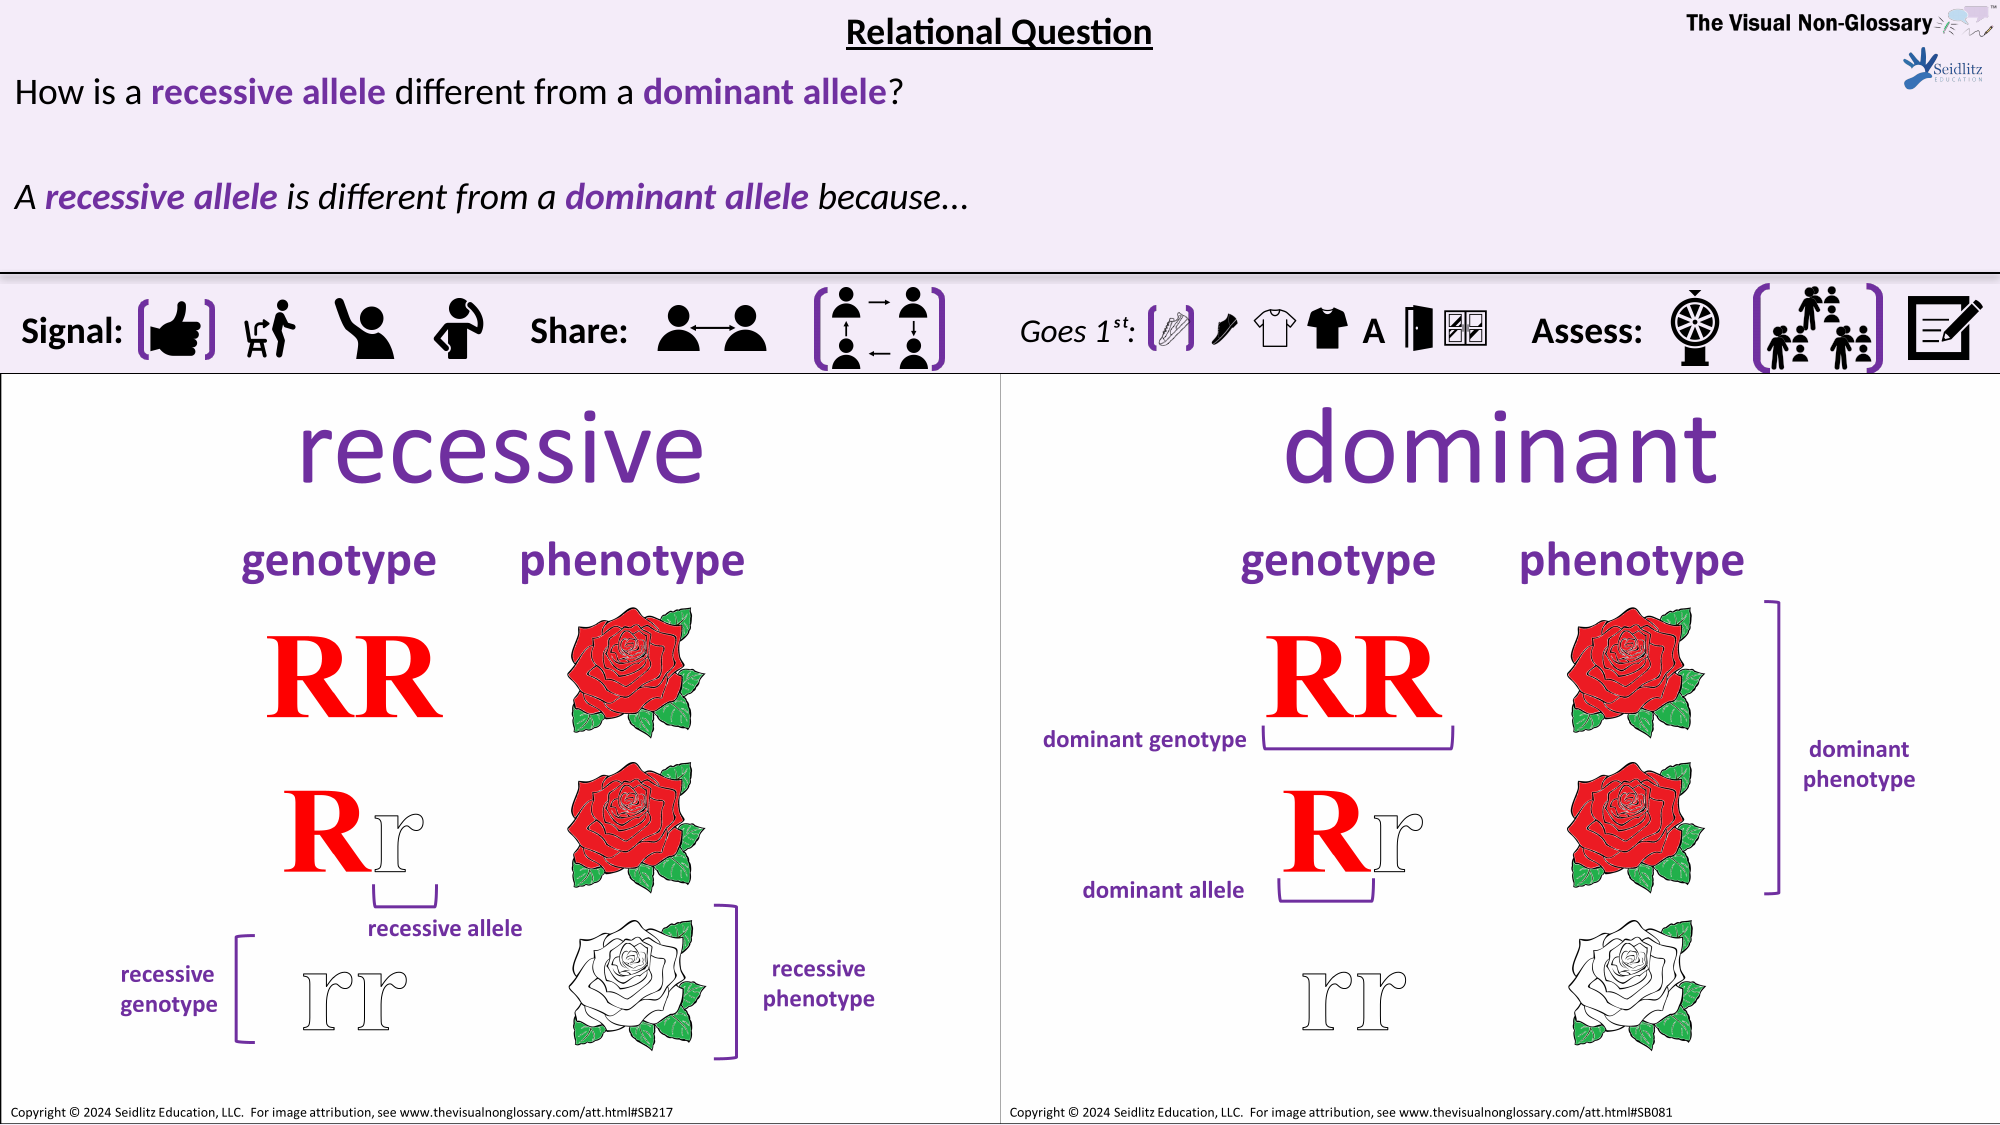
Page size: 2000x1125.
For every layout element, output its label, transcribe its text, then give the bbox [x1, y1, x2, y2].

picture [239, 298, 301, 359]
picture [334, 298, 395, 359]
picture [1148, 305, 1195, 352]
text_box Signal: [6, 298, 138, 359]
text_box Share: [515, 298, 644, 359]
picture [137, 298, 215, 361]
picture [656, 305, 769, 352]
picture [1907, 290, 1984, 367]
picture [1304, 305, 1351, 352]
text_box Goes 1ˢᵗ: [1005, 301, 1152, 357]
picture [1202, 310, 1241, 349]
picture [814, 287, 946, 371]
picture [1898, 44, 1991, 97]
picture [1672, 0, 2000, 40]
text_box A recessive allele is different from a dominant allele because... [0, 164, 2000, 225]
picture [1396, 305, 1489, 352]
text_box How is a recessive allele different from a dominant allele? [0, 59, 2000, 120]
picture [428, 298, 490, 359]
picture [1657, 290, 1733, 367]
picture [0, 283, 2000, 1124]
text_box A [1347, 298, 1401, 359]
text_box Assess: [1516, 298, 1652, 359]
text_box Relational Question [831, 0, 1169, 59]
picture [1252, 305, 1298, 352]
